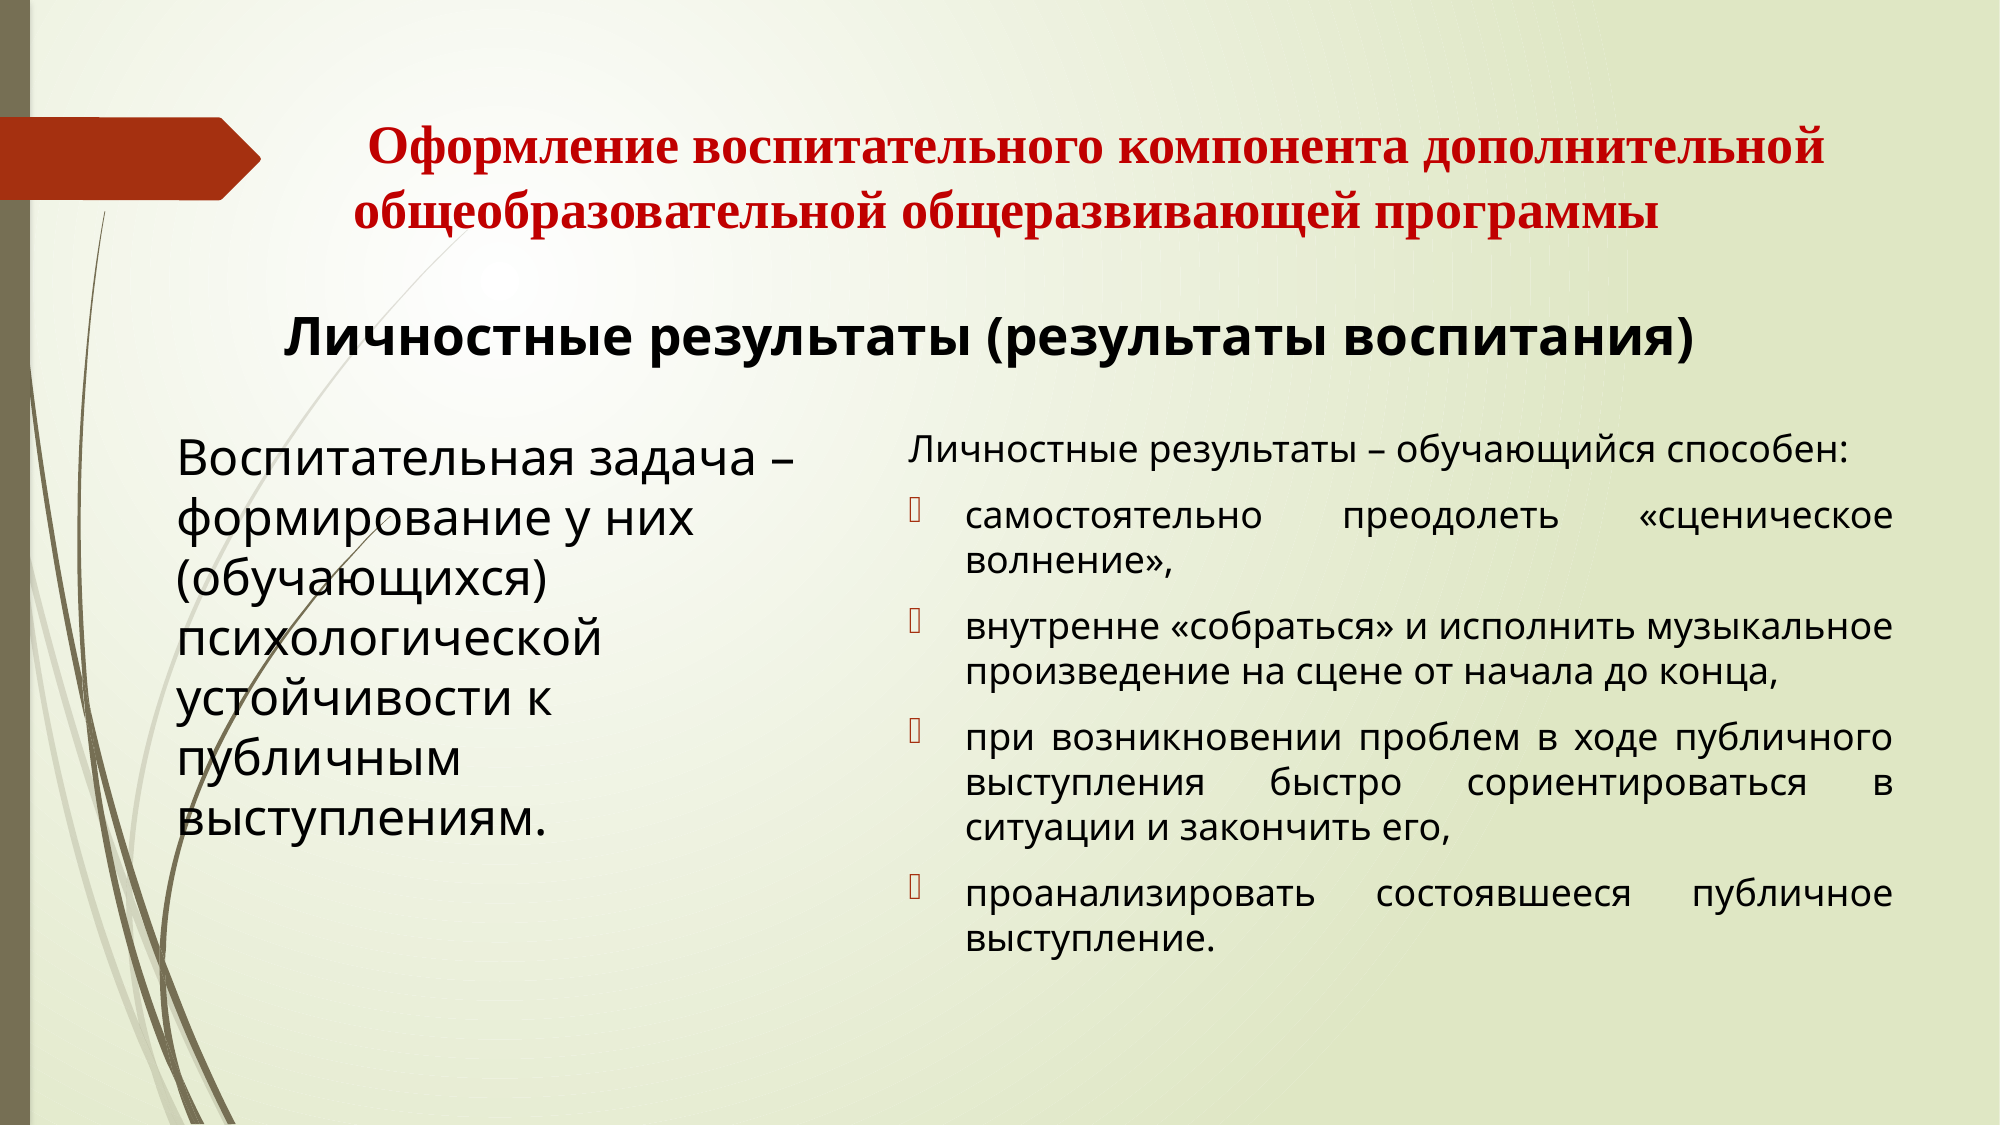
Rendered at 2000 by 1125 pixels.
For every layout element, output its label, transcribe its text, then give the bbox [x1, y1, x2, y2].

list Воспитательная задача – формирование у них (обучающихся) психологической устойчивости к публичным выступлениям. [161, 418, 818, 969]
list [1231, 323, 1888, 417]
list Личностные результаты (результаты воспитания) [255, 286, 1721, 374]
list Личностные результаты – обучающийся способен: самостоятельно преодолеть «сценическое волнение», внутренне «собраться» и исполнить музыкальное произведение на сцене от начала до конца, при возникновении проблем в ходе публичного выступления быстро сориентироваться в ситуации и закончить его, проанализировать состоявшееся публичное выступление. [893, 417, 1910, 1125]
title Оформление воспитательного компонента дополнительной общеобразовательной общеразвивающей программы [338, 102, 1887, 250]
